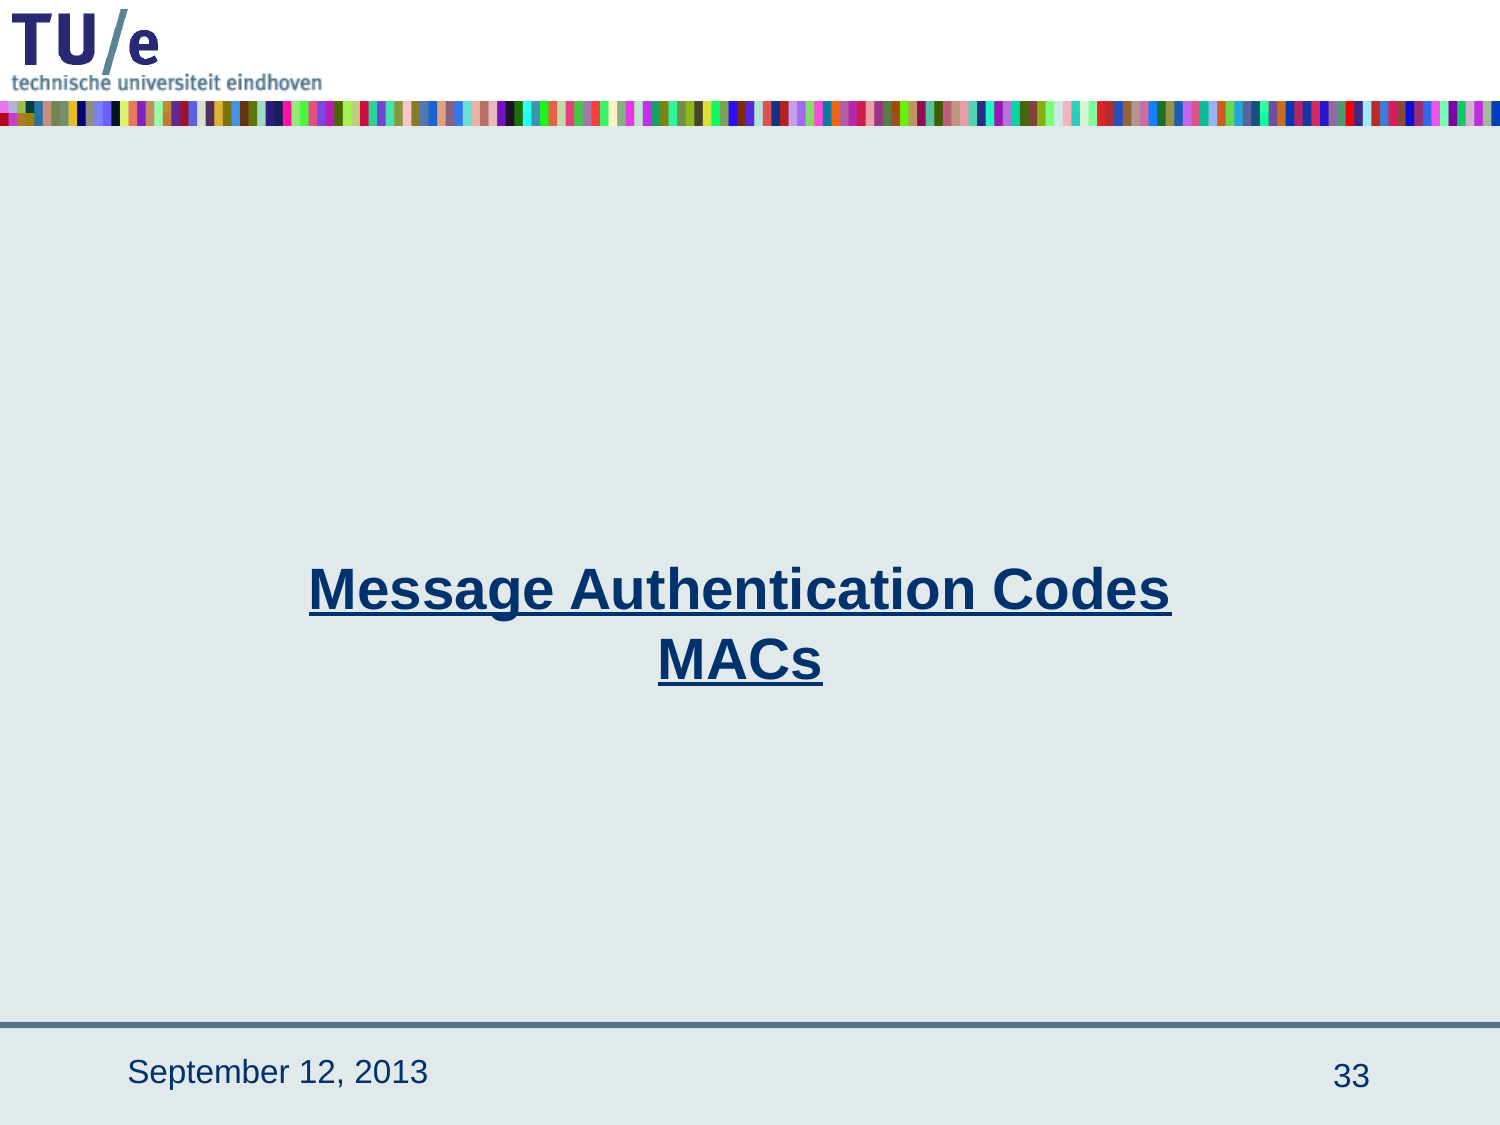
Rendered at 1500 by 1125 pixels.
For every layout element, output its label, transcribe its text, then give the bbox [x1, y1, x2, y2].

picture [832, 101, 1500, 126]
picture [0, 8, 325, 100]
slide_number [111, 1042, 467, 1118]
title Message Authentication Codes MACs [218, 526, 1263, 715]
slide_number 32 [1245, 1046, 1386, 1110]
picture [0, 101, 822, 126]
